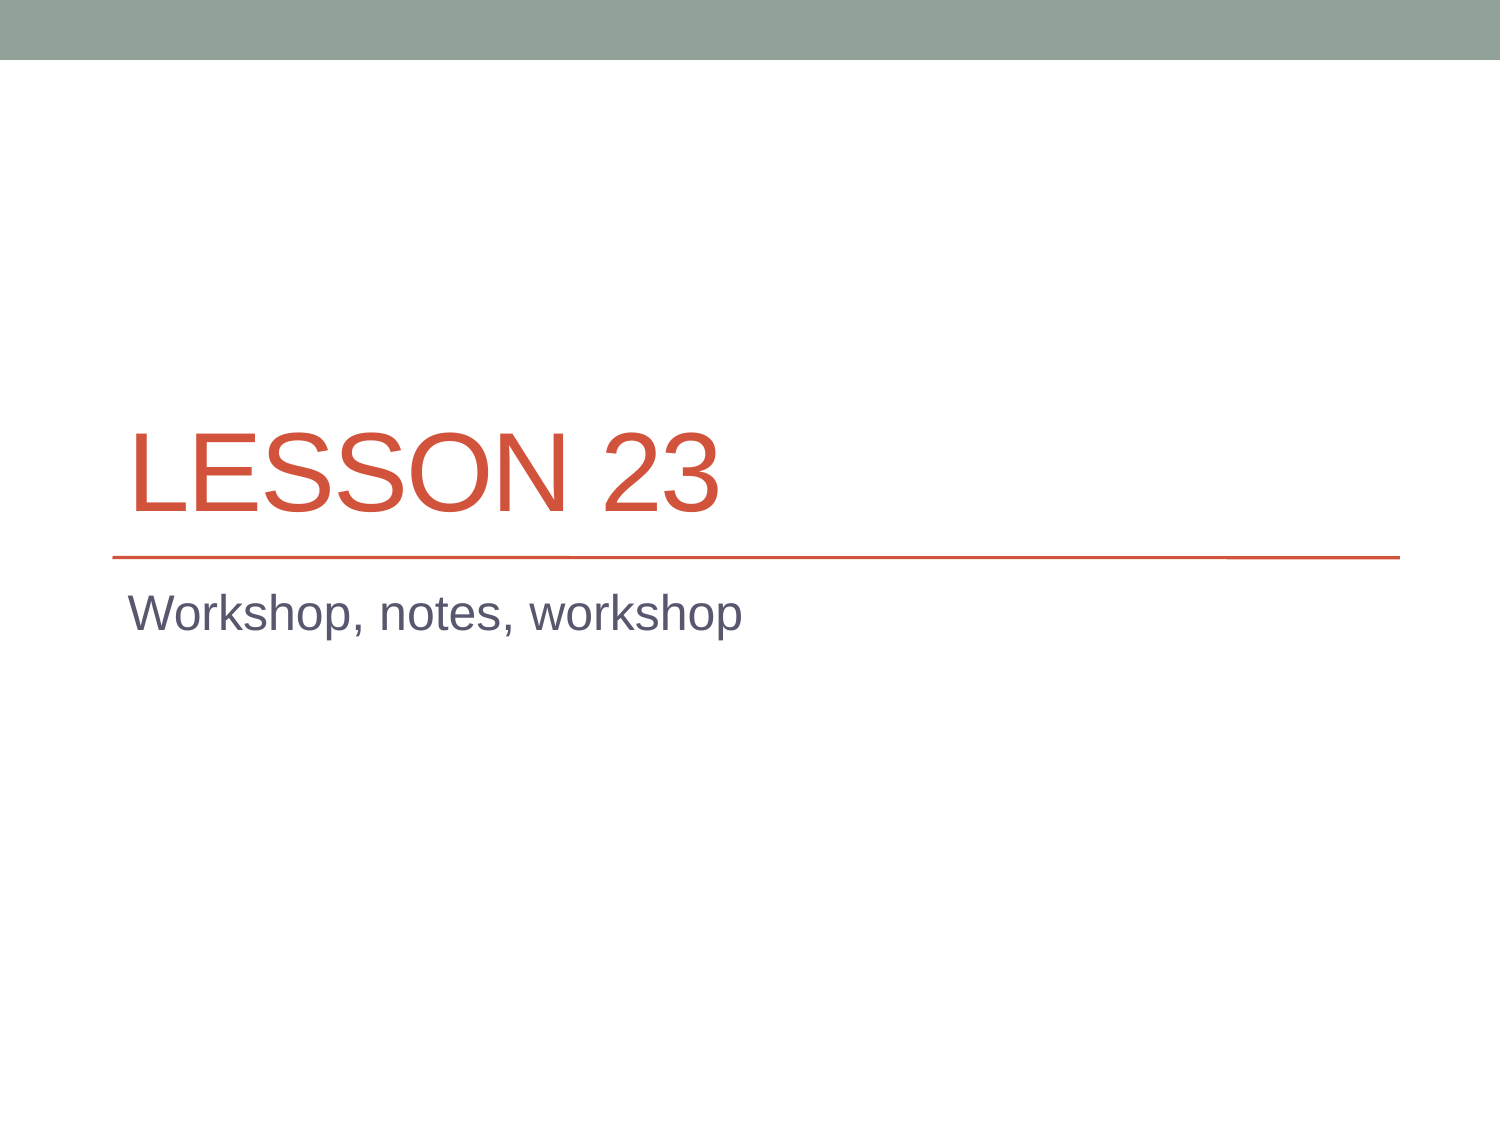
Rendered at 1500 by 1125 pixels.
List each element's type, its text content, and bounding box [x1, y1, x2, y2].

subtitle Workshop, notes, workshop [112, 572, 1163, 861]
title Lesson 23 [112, 224, 1400, 542]
